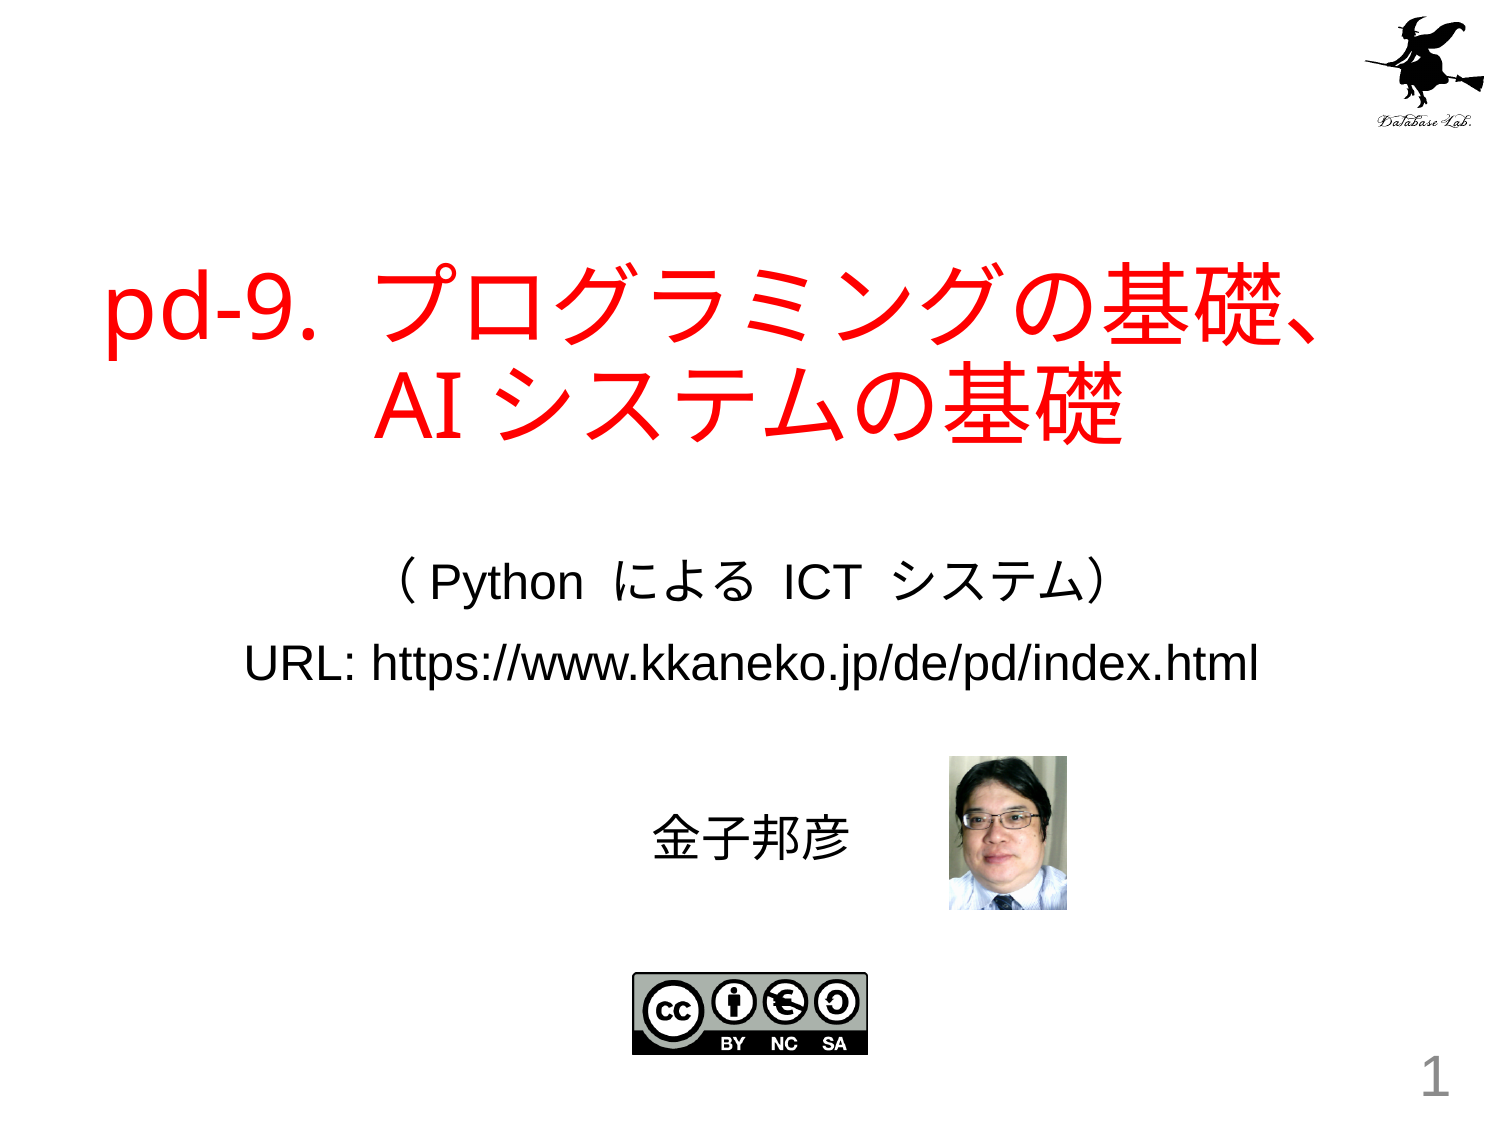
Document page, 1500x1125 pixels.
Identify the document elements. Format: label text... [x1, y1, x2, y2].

title pd-9. プログラミングの基礎、AIシステムの基礎 [73, 184, 1427, 541]
picture [1362, 14, 1486, 130]
text_box 金子邦彦 [635, 798, 868, 875]
slide_number 1 [1129, 1042, 1467, 1103]
picture [949, 756, 1067, 911]
picture [632, 972, 868, 1055]
subtitle （Python による ICT システム） URL: https://www.kkaneko.jp/de/pd/index.html [73, 541, 1430, 789]
